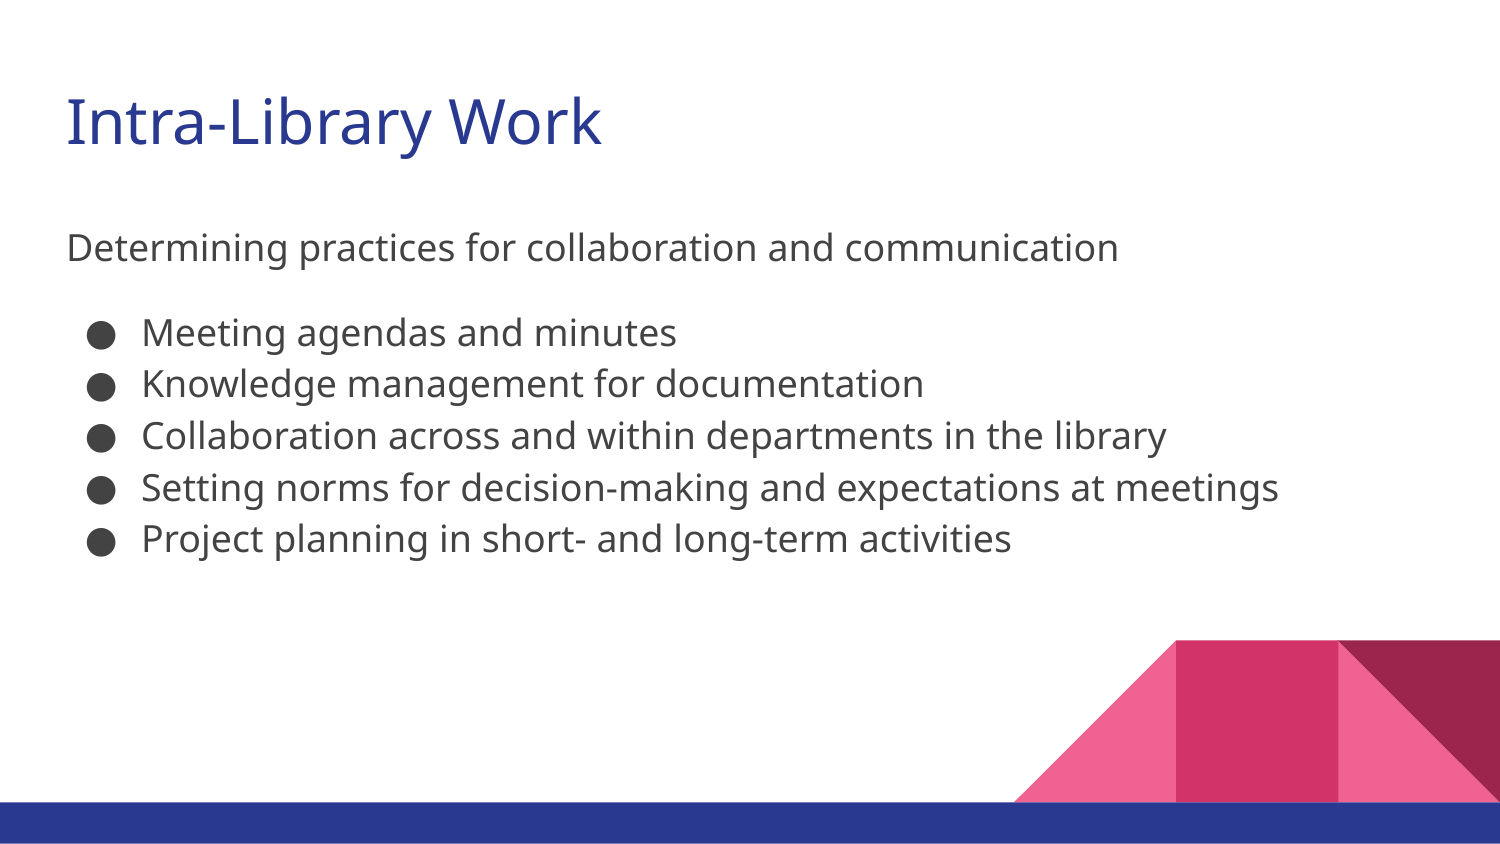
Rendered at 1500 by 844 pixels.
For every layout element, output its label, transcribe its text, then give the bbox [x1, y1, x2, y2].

title Intra-Library Work [51, 67, 1449, 167]
list Determining practices for collaboration and communication Meeting agendas and minutes Knowledge management for documentation Collaboration across and within departments in the library Setting norms for decision-making and expectations at meetings Project planning in short- and long-term activities [51, 201, 1449, 750]
